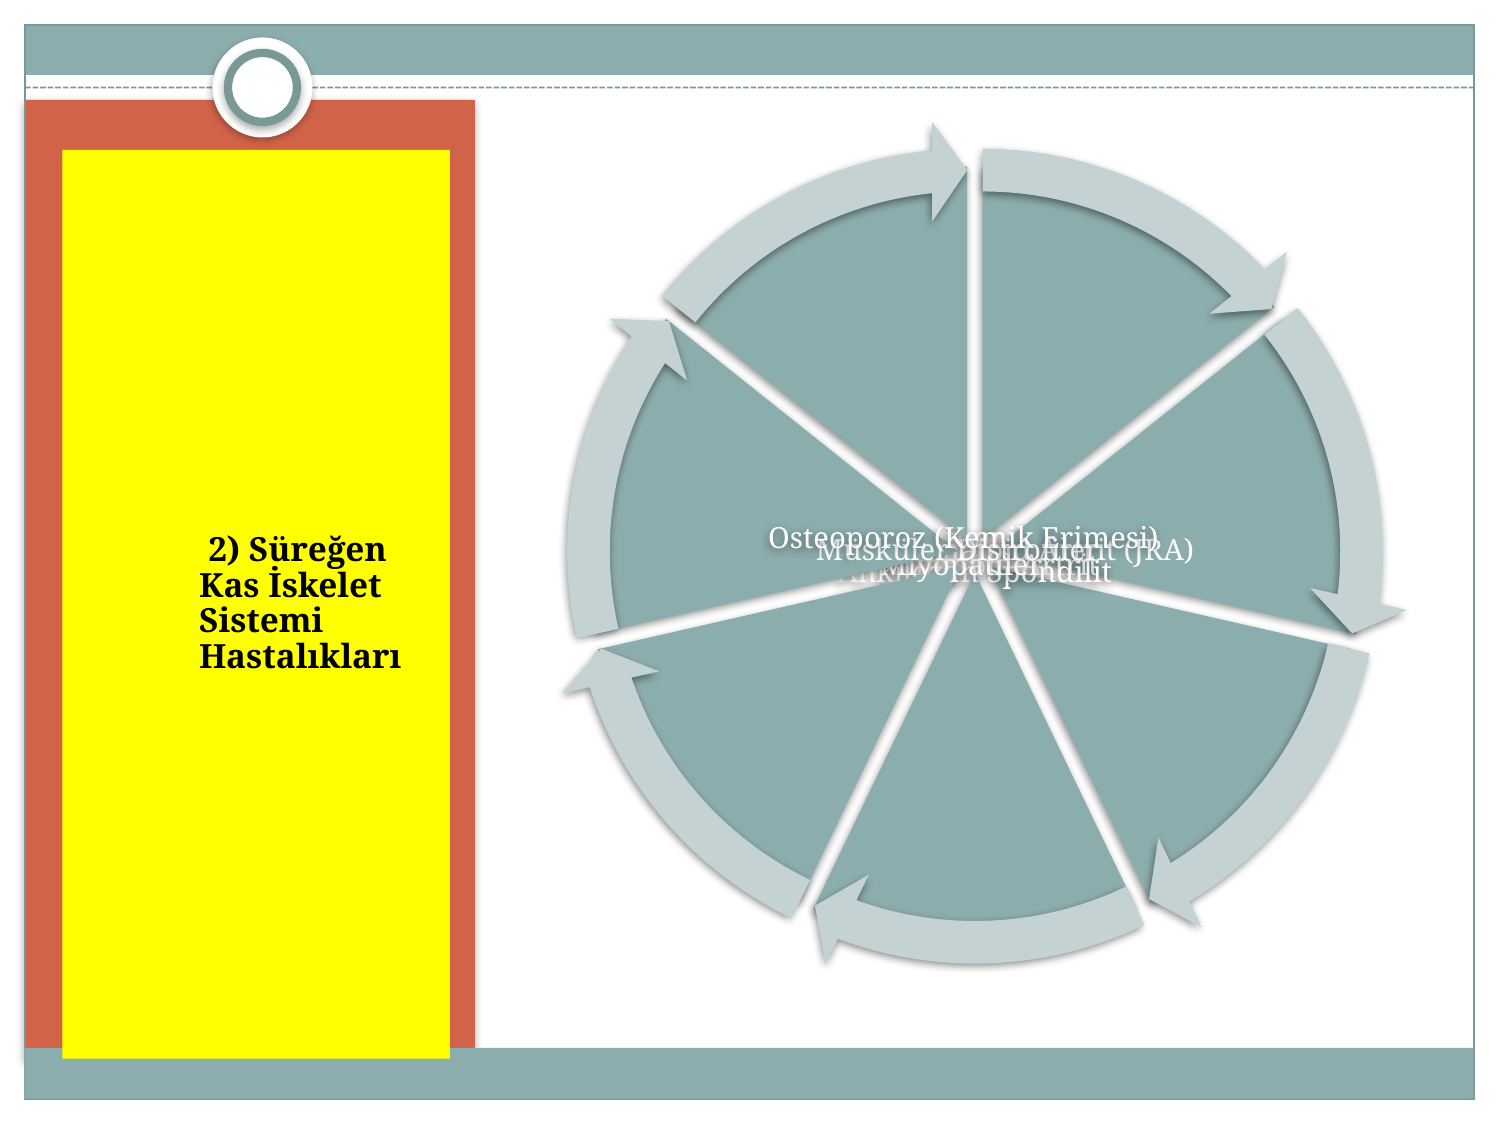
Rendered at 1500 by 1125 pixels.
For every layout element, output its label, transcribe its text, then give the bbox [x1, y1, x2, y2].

title 2) Süreğen Kas İskelet Sistemi Hastalıkları [62, 149, 450, 1059]
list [512, 112, 1438, 1001]
